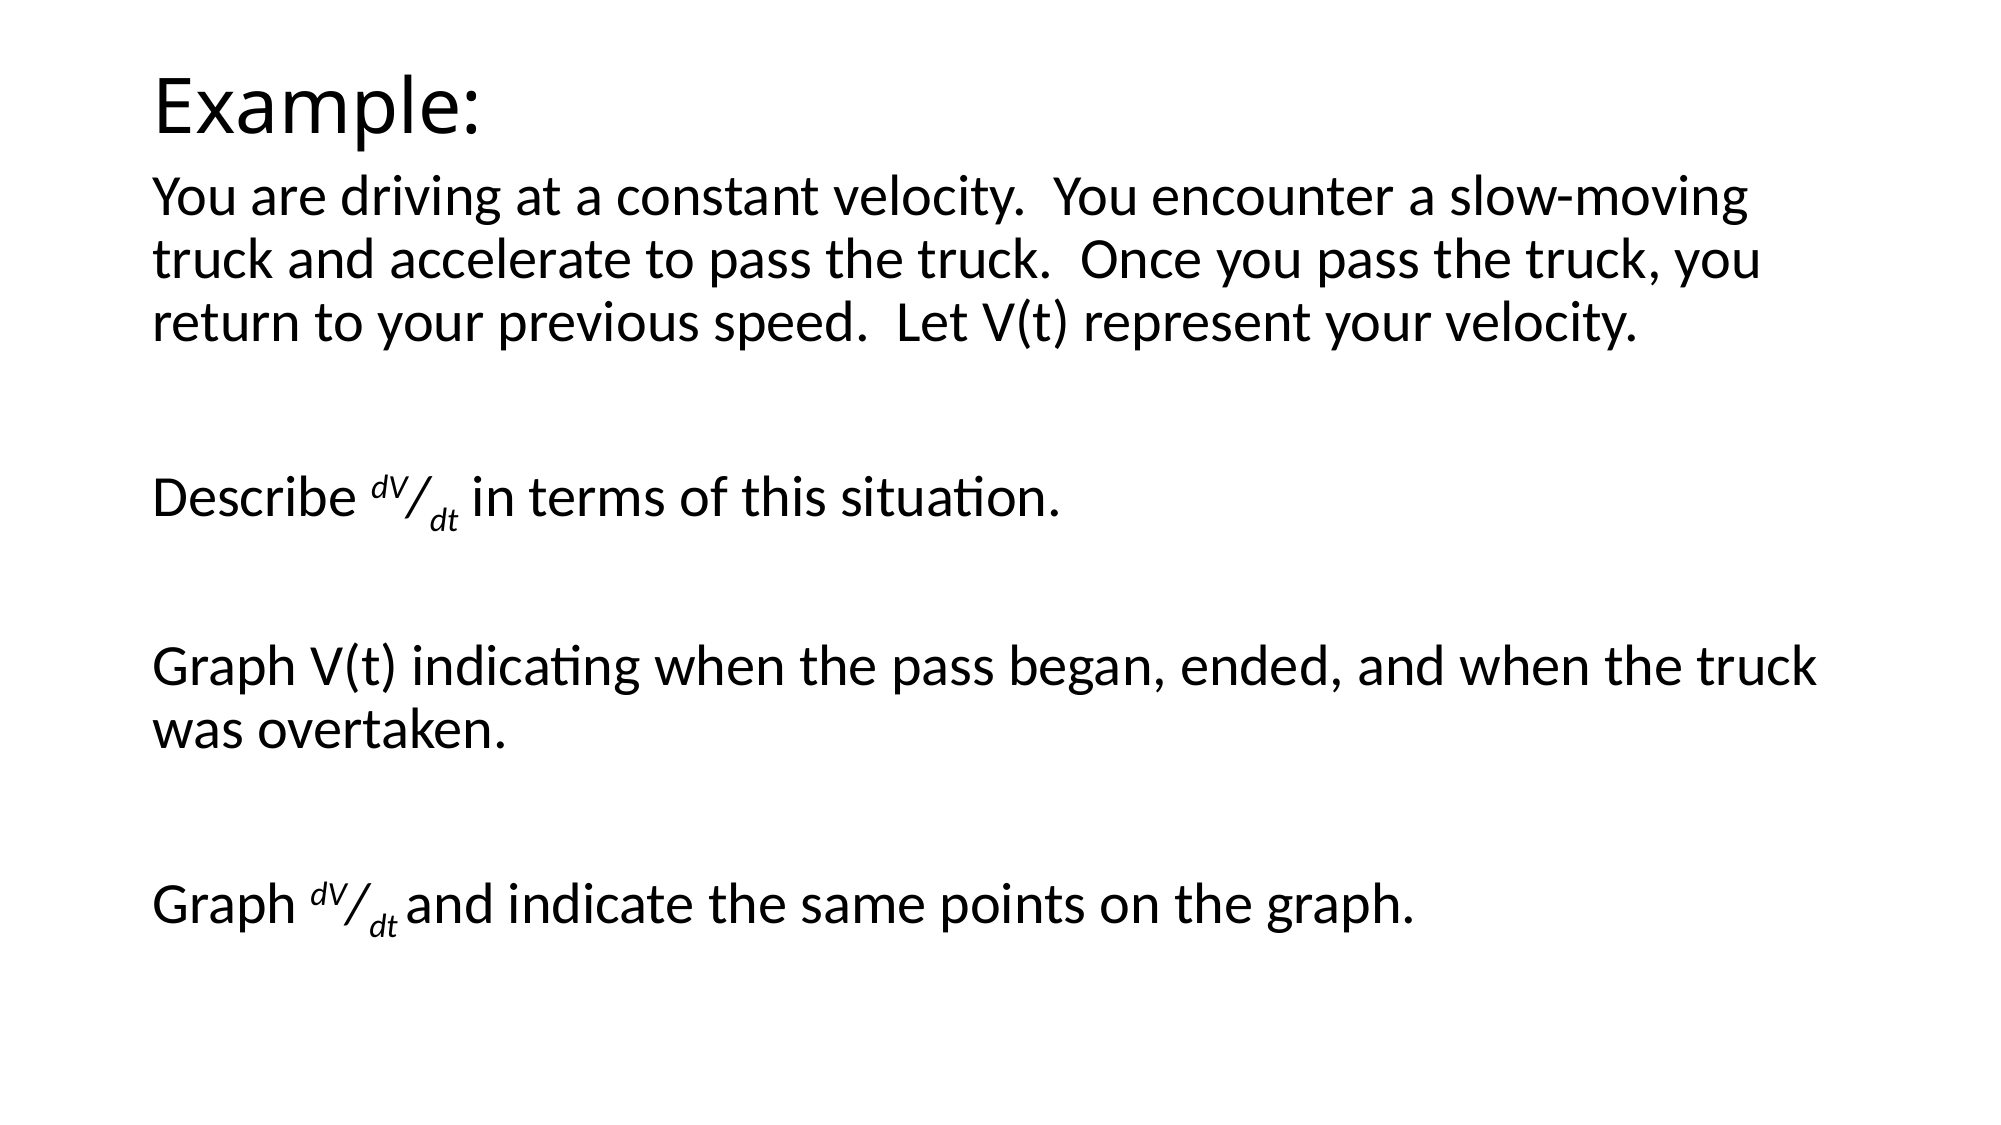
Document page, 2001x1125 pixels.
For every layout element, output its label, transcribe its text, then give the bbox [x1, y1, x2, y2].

title Example: [137, 59, 1863, 158]
list You are driving at a constant velocity. You encounter a slow-moving truck and accelerate to pass the truck. Once you pass the truck, you return to your previous speed. Let V(t) represent your velocity. Describe dV/dt in terms of this situation. Graph V(t) indicating when the pass began, ended, and when the truck was overtaken. Graph dV/dt and indicate the same points on the graph. [137, 158, 1863, 1014]
